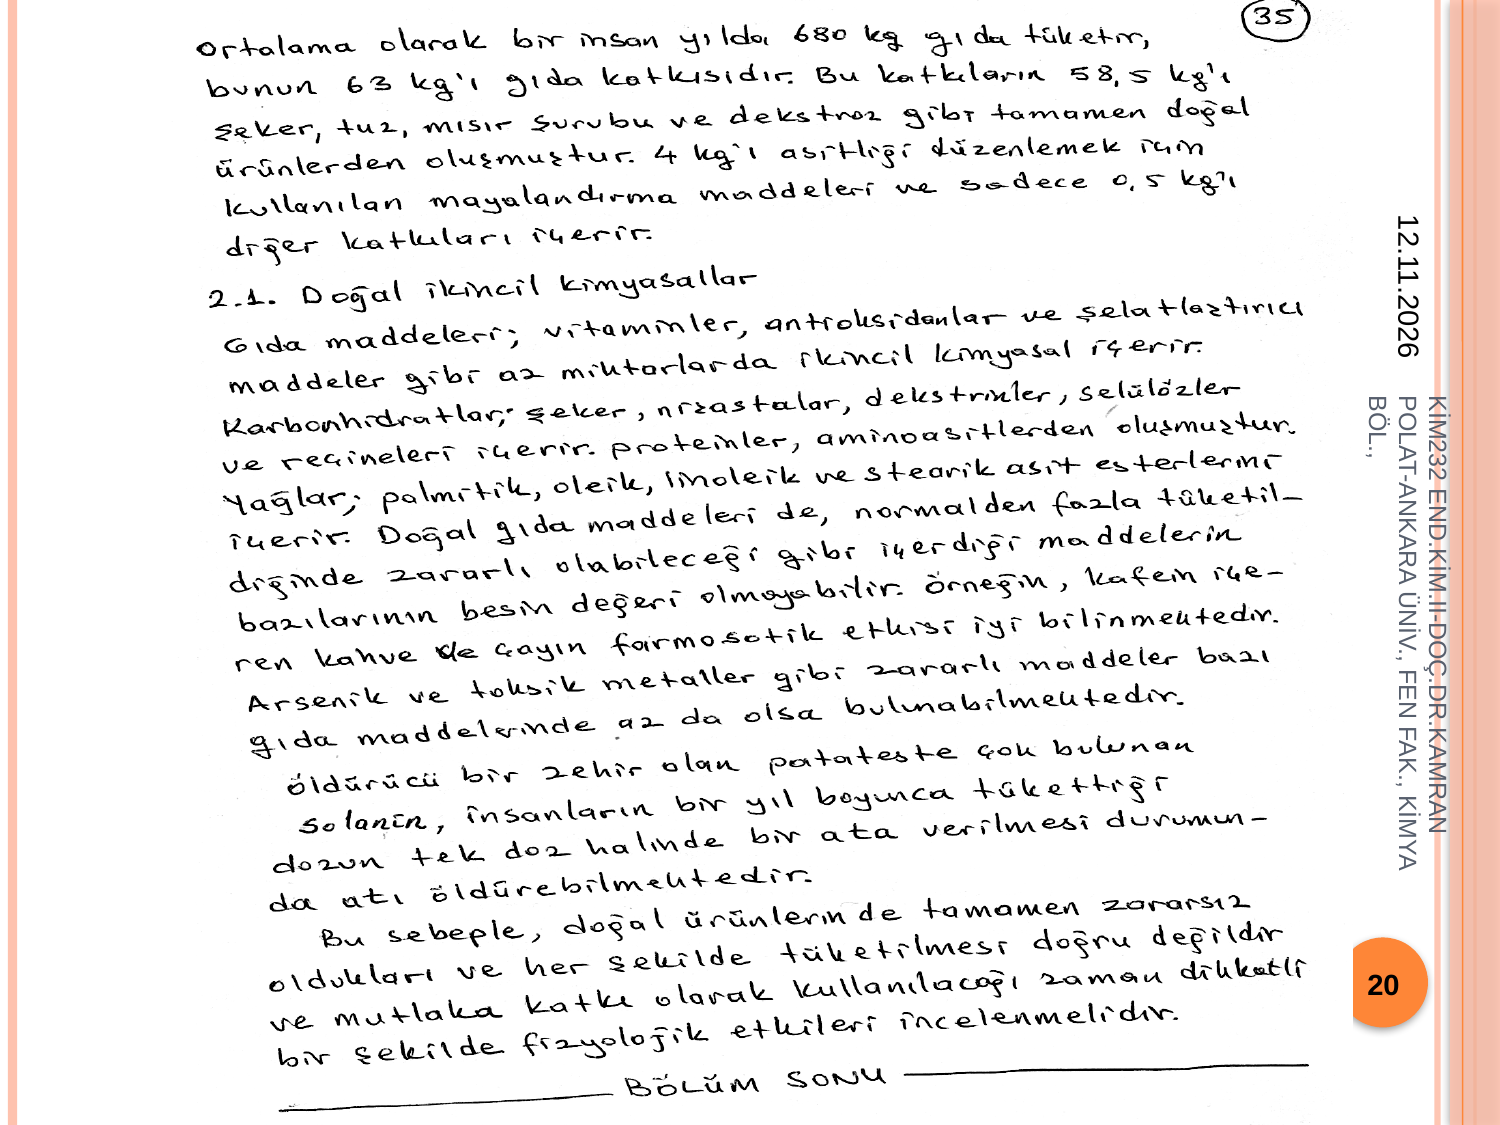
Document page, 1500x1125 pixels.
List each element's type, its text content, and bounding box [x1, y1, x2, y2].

picture [170, 0, 1353, 1125]
footer KİM232 END.KİM.II-DOÇ.DR.KAMRAN POLAT-ANKARA ÜNİV., FEN FAK., KİMYA BÖL., [1379, 380, 1440, 906]
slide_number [1378, 43, 1442, 374]
slide_number 20 [1359, 940, 1434, 1027]
